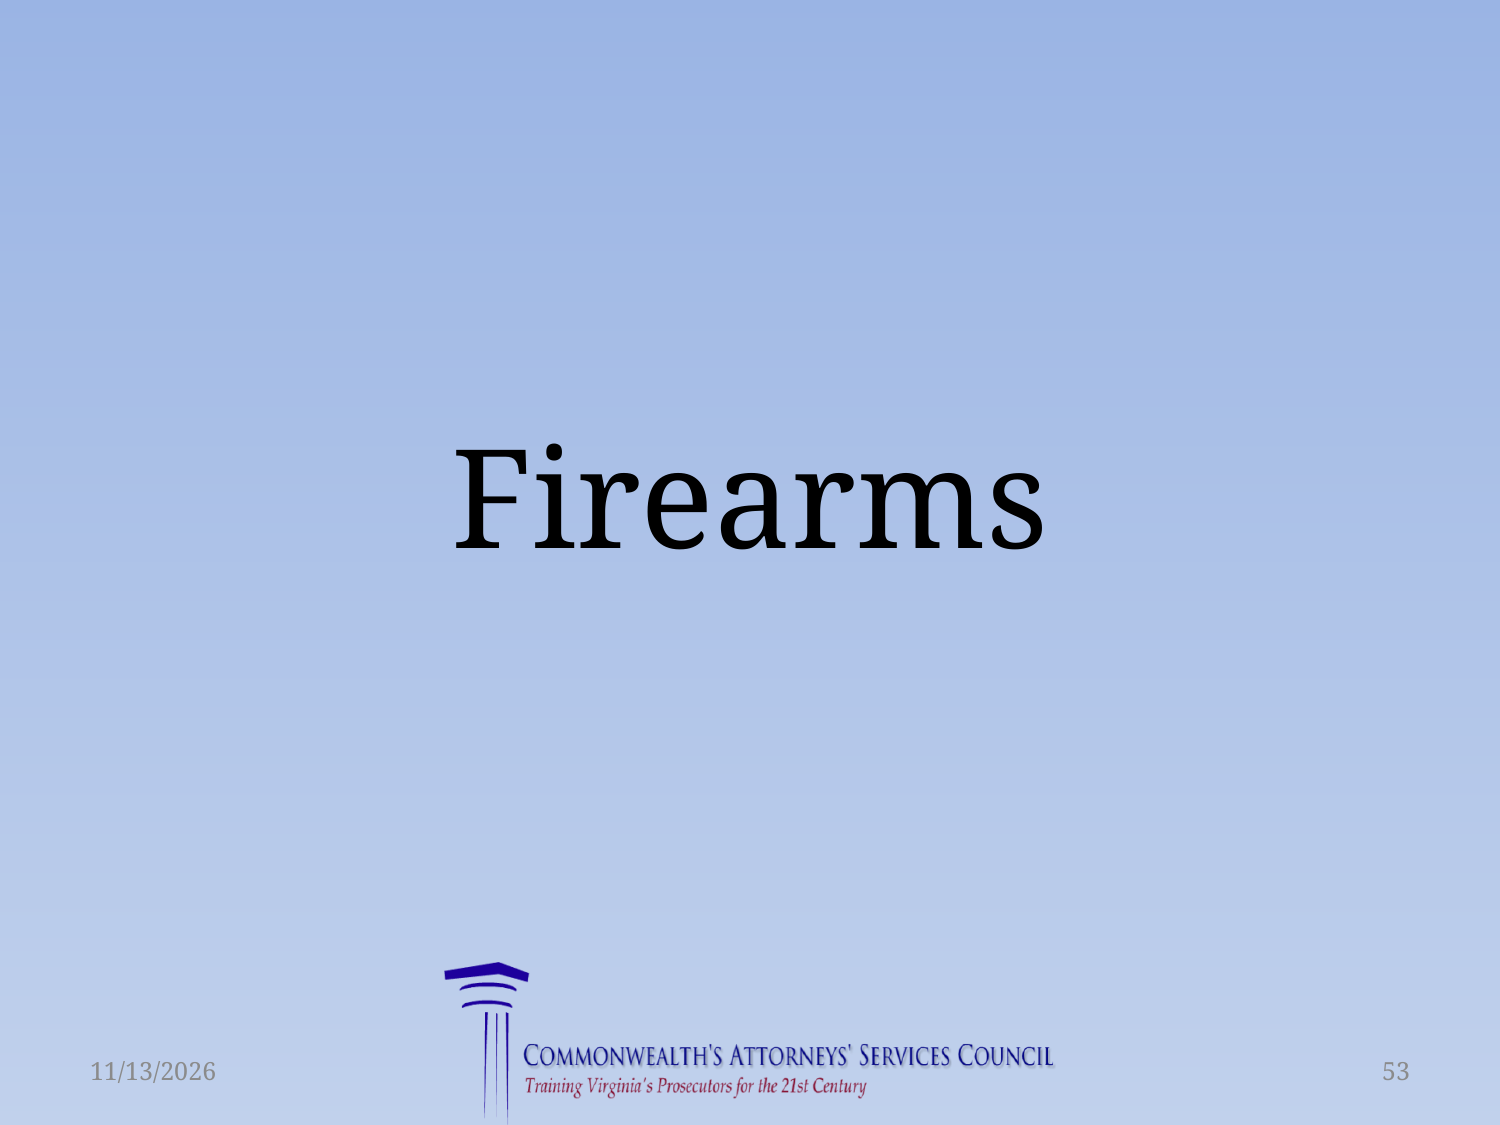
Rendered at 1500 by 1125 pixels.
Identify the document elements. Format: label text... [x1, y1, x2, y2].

slide_number 53 [1074, 1042, 1425, 1103]
title Firearms [75, 375, 1425, 613]
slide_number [75, 1042, 425, 1103]
picture [444, 962, 1056, 1125]
